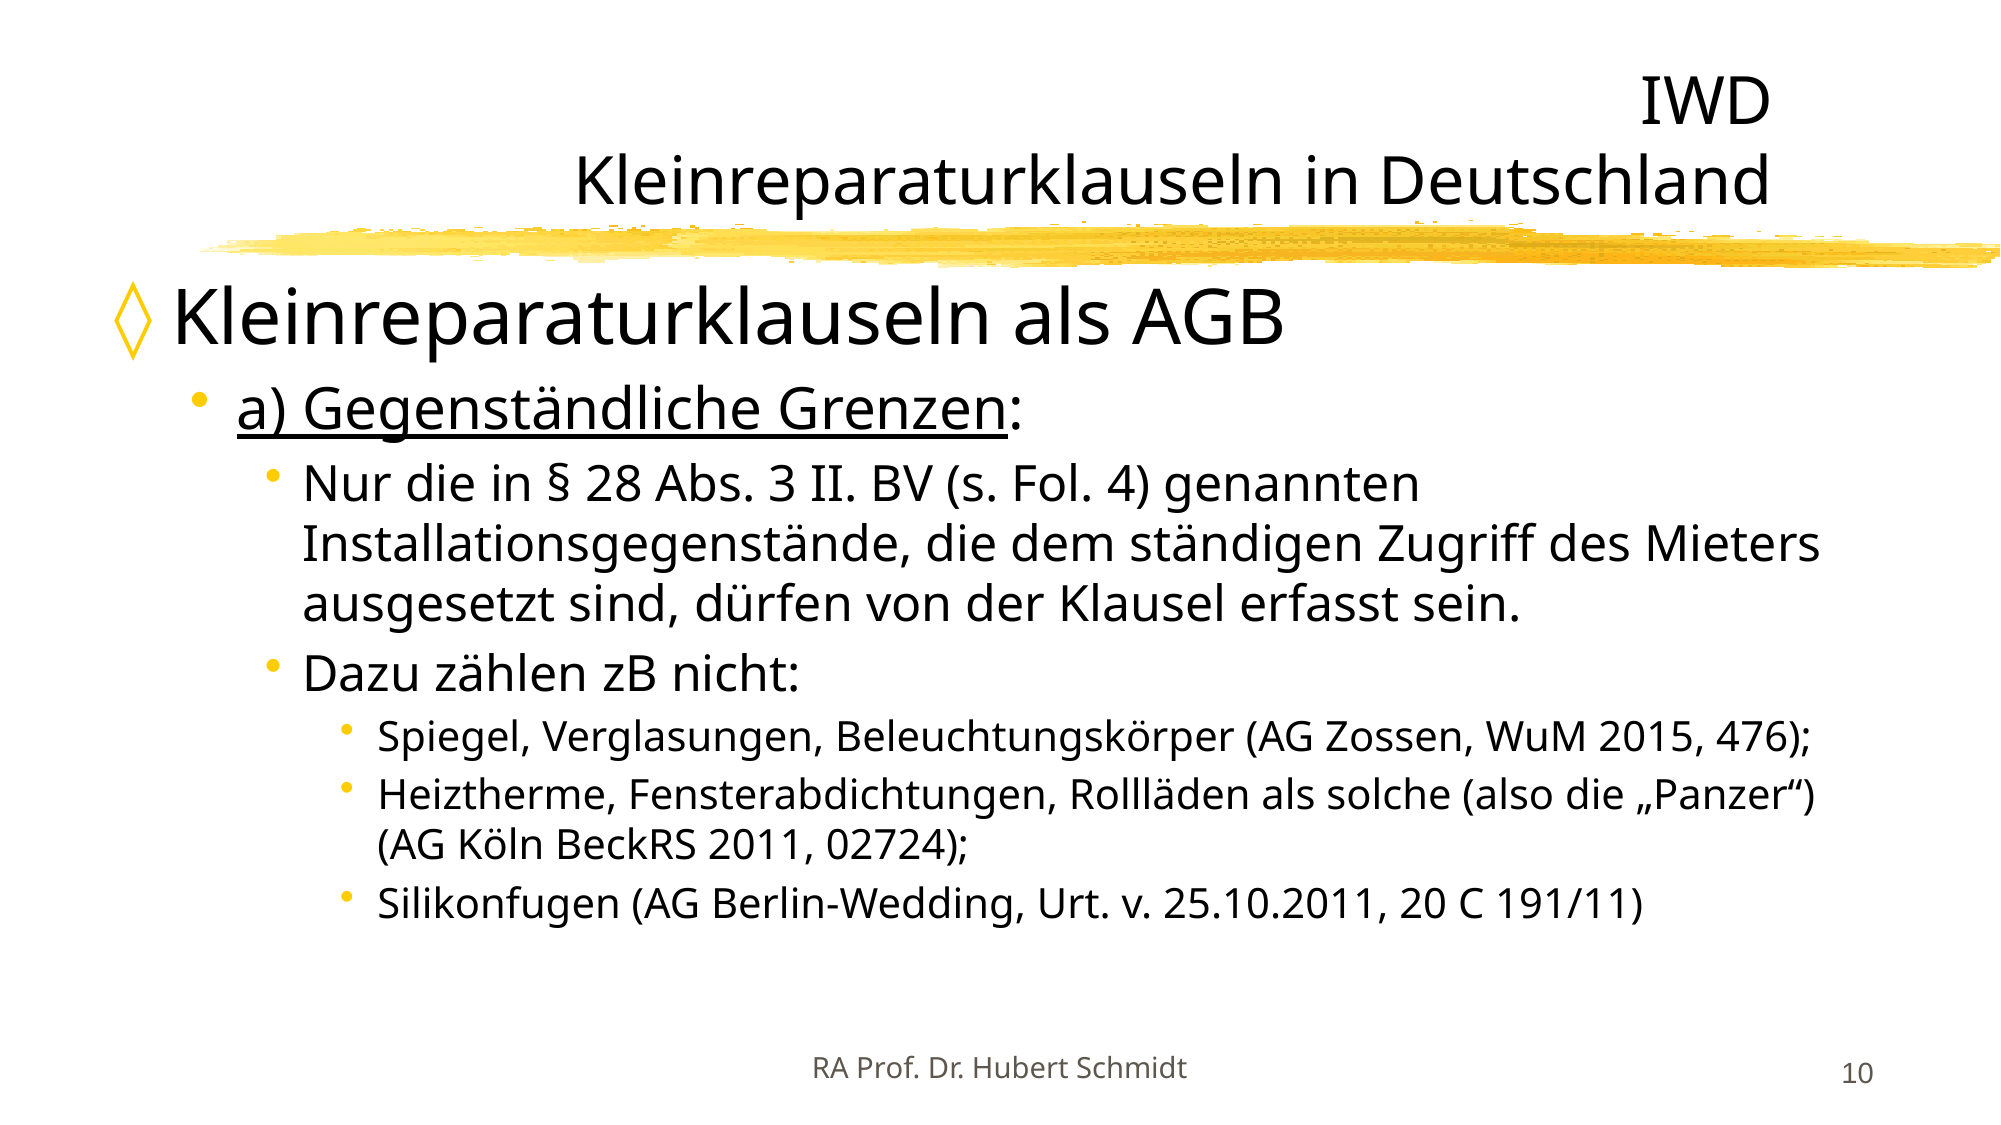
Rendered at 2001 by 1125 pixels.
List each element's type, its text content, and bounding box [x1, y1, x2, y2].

slide_number 10 [1472, 1021, 1889, 1097]
list Kleinreparaturklauseln als AGB a) Gegenständliche Grenzen: Nur die in § 28 Abs. 3 II. BV (s. Fol. 4) genannten Installationsgegenstände, die dem ständigen Zugriff des Mieters ausgesetzt sind, dürfen von der Klausel erfasst sein. Dazu zählen zB nicht: Spiegel, Verglasungen, Beleuchtungskörper (AG Zossen, WuM 2015, 476); Heiztherme, Fensterabdichtungen, Rollläden als solche (also die „Panzer“) (AG Köln BeckRS 2011, 02724); Silikonfugen (AG Berlin-Wedding, Urt. v. 25.10.2011, 20 C 191/11) [99, 259, 1889, 1047]
footer RA Prof. Dr. Hubert Schmidt [538, 1046, 1461, 1097]
title IWD Kleinreparaturklauseln in Deutschland [88, 37, 1789, 225]
picture [200, 215, 2000, 279]
